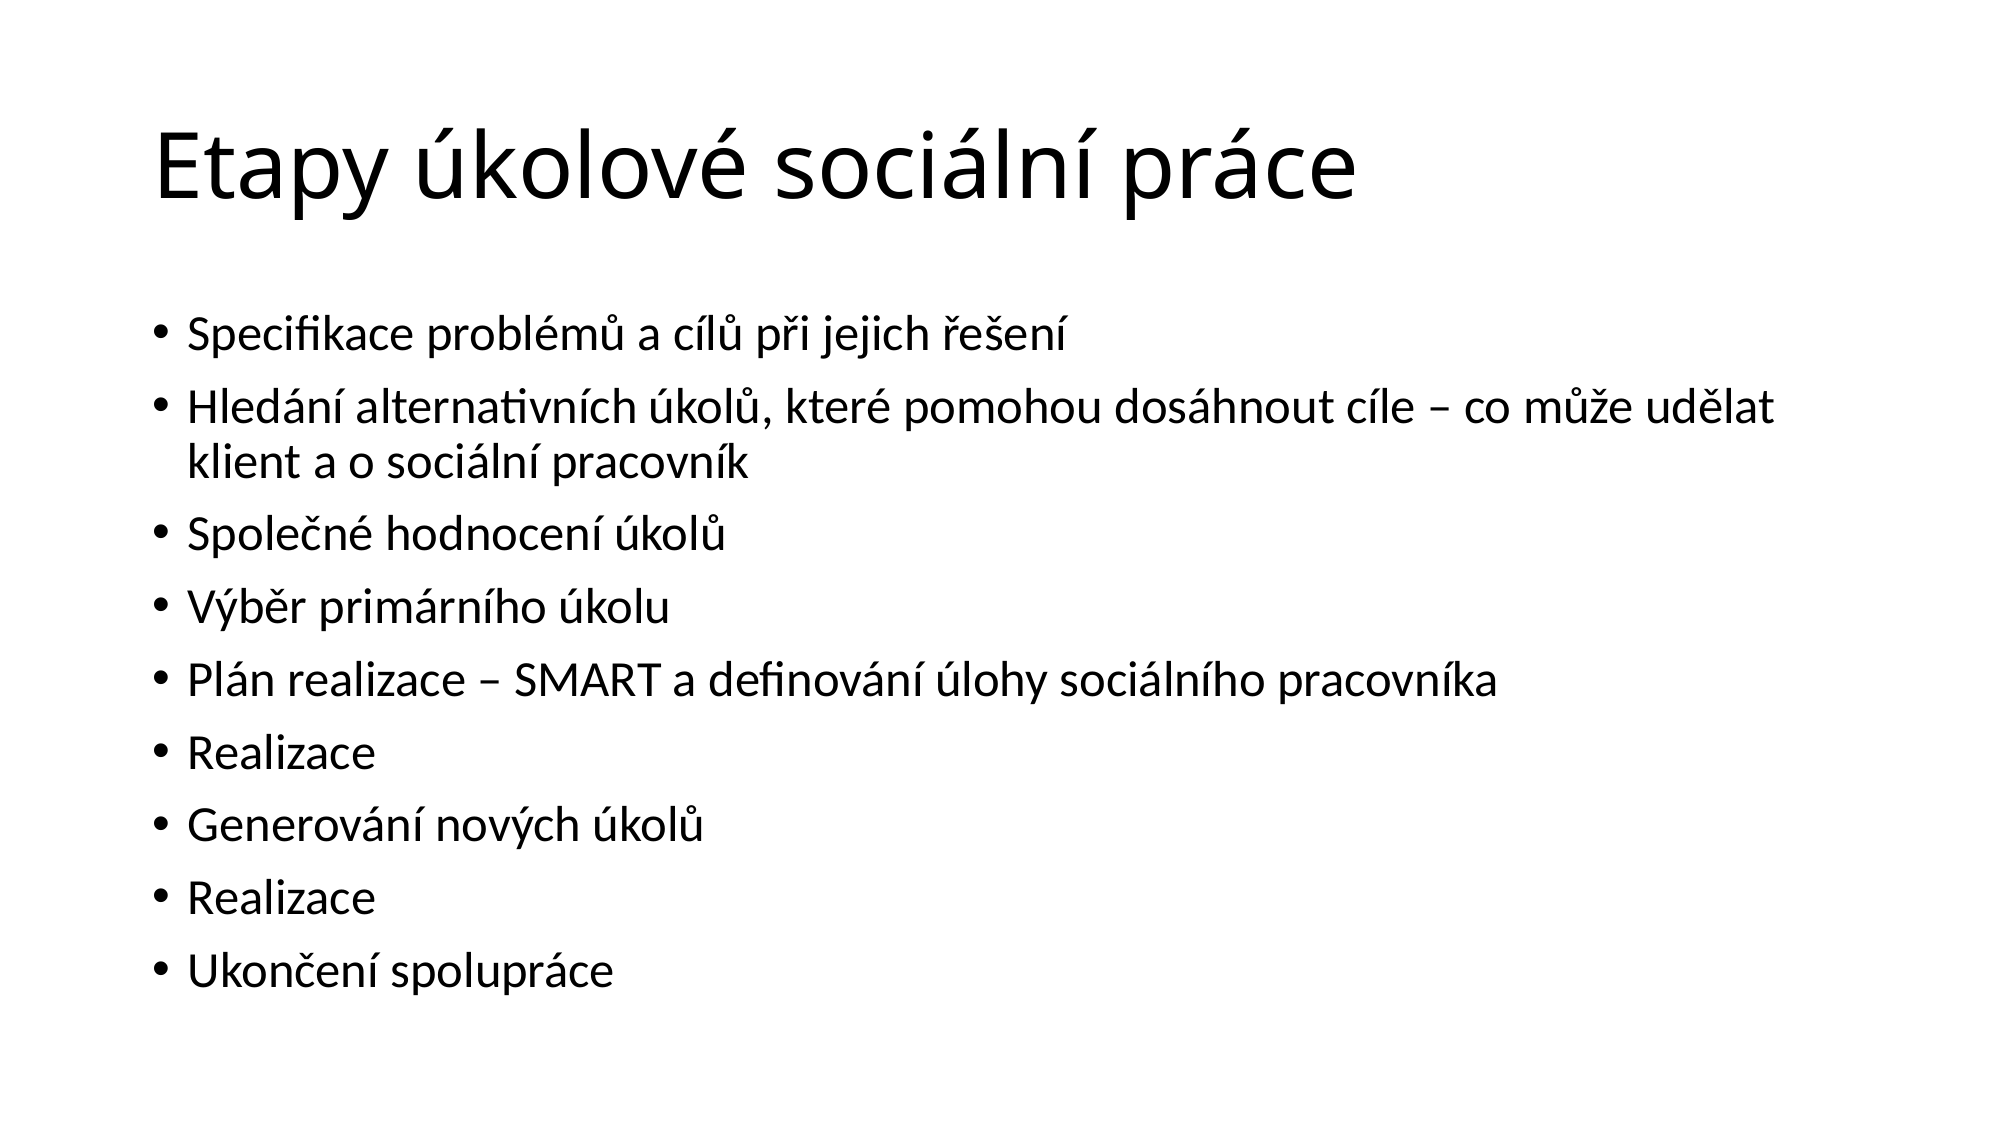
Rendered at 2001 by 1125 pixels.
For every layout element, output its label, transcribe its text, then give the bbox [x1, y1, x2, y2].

list Specifikace problémů a cílů při jejich řešení Hledání alternativních úkolů, které pomohou dosáhnout cíle – co může udělat klient a o sociální pracovník Společné hodnocení úkolů Výběr primárního úkolu Plán realizace – SMART a definování úlohy sociálního pracovníka Realizace Generování nových úkolů Realizace Ukončení spolupráce [137, 299, 1863, 1014]
title Etapy úkolové sociální práce [137, 59, 1863, 278]
